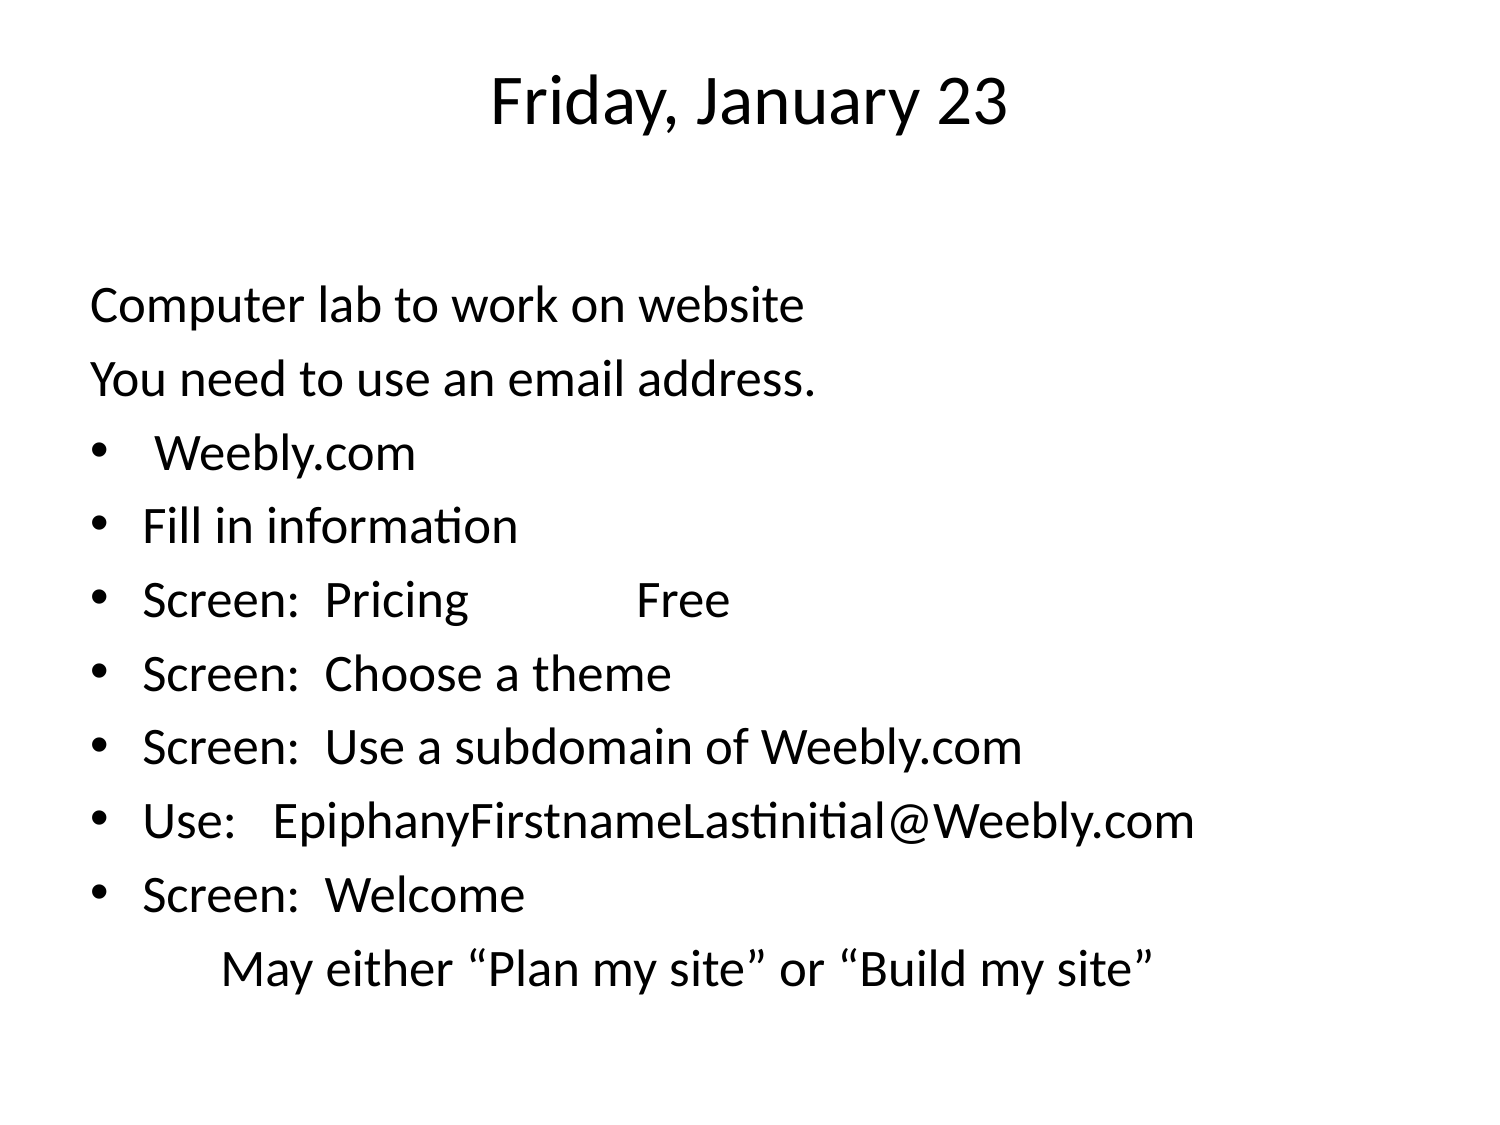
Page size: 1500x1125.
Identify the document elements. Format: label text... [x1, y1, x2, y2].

title Friday, January 23 [75, 45, 1425, 233]
list Computer lab to work on website You need to use an email address. Weebly.com Fill in information Screen: Pricing Free Screen: Choose a theme Screen: Use a subdomain of Weebly.com Use: EpiphanyFirstnameLastinitial@Weebly.com Screen: Welcome May either “Plan my site” or “Build my site” [75, 262, 1425, 1005]
